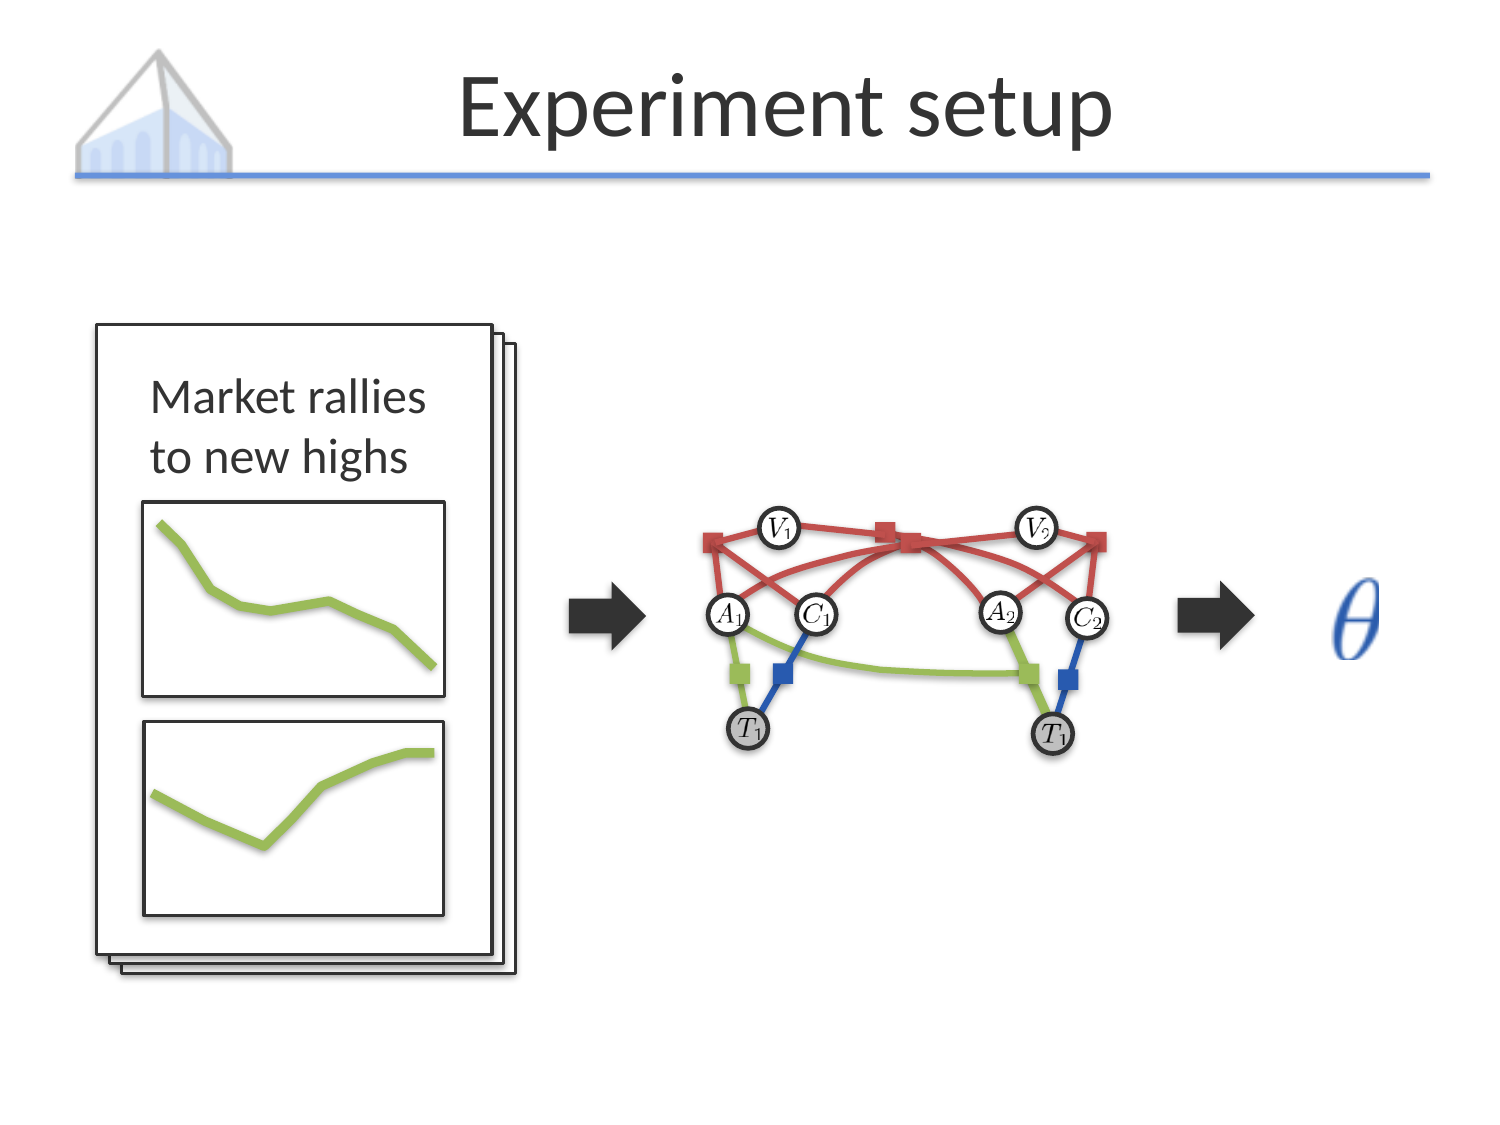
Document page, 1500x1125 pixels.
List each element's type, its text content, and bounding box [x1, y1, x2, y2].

text_box [143, 721, 445, 917]
text_box [150, 750, 435, 849]
text_box [157, 521, 436, 670]
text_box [702, 525, 811, 599]
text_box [728, 708, 769, 749]
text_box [737, 592, 1053, 728]
text_box [121, 343, 517, 974]
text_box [759, 507, 800, 549]
title Experiment setup [199, 17, 1374, 183]
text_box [707, 594, 750, 721]
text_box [1050, 598, 1108, 734]
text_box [1037, 521, 1076, 596]
text_box Market rallies to new highs [134, 355, 453, 491]
text_box [96, 324, 493, 955]
picture [1329, 576, 1380, 660]
text_box [568, 580, 647, 652]
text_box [1079, 524, 1108, 597]
text_box [1176, 579, 1256, 651]
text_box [804, 521, 1011, 530]
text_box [751, 594, 837, 730]
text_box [815, 532, 1033, 591]
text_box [1016, 507, 1057, 548]
text_box [142, 501, 445, 697]
text_box [109, 333, 505, 964]
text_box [1032, 713, 1073, 754]
